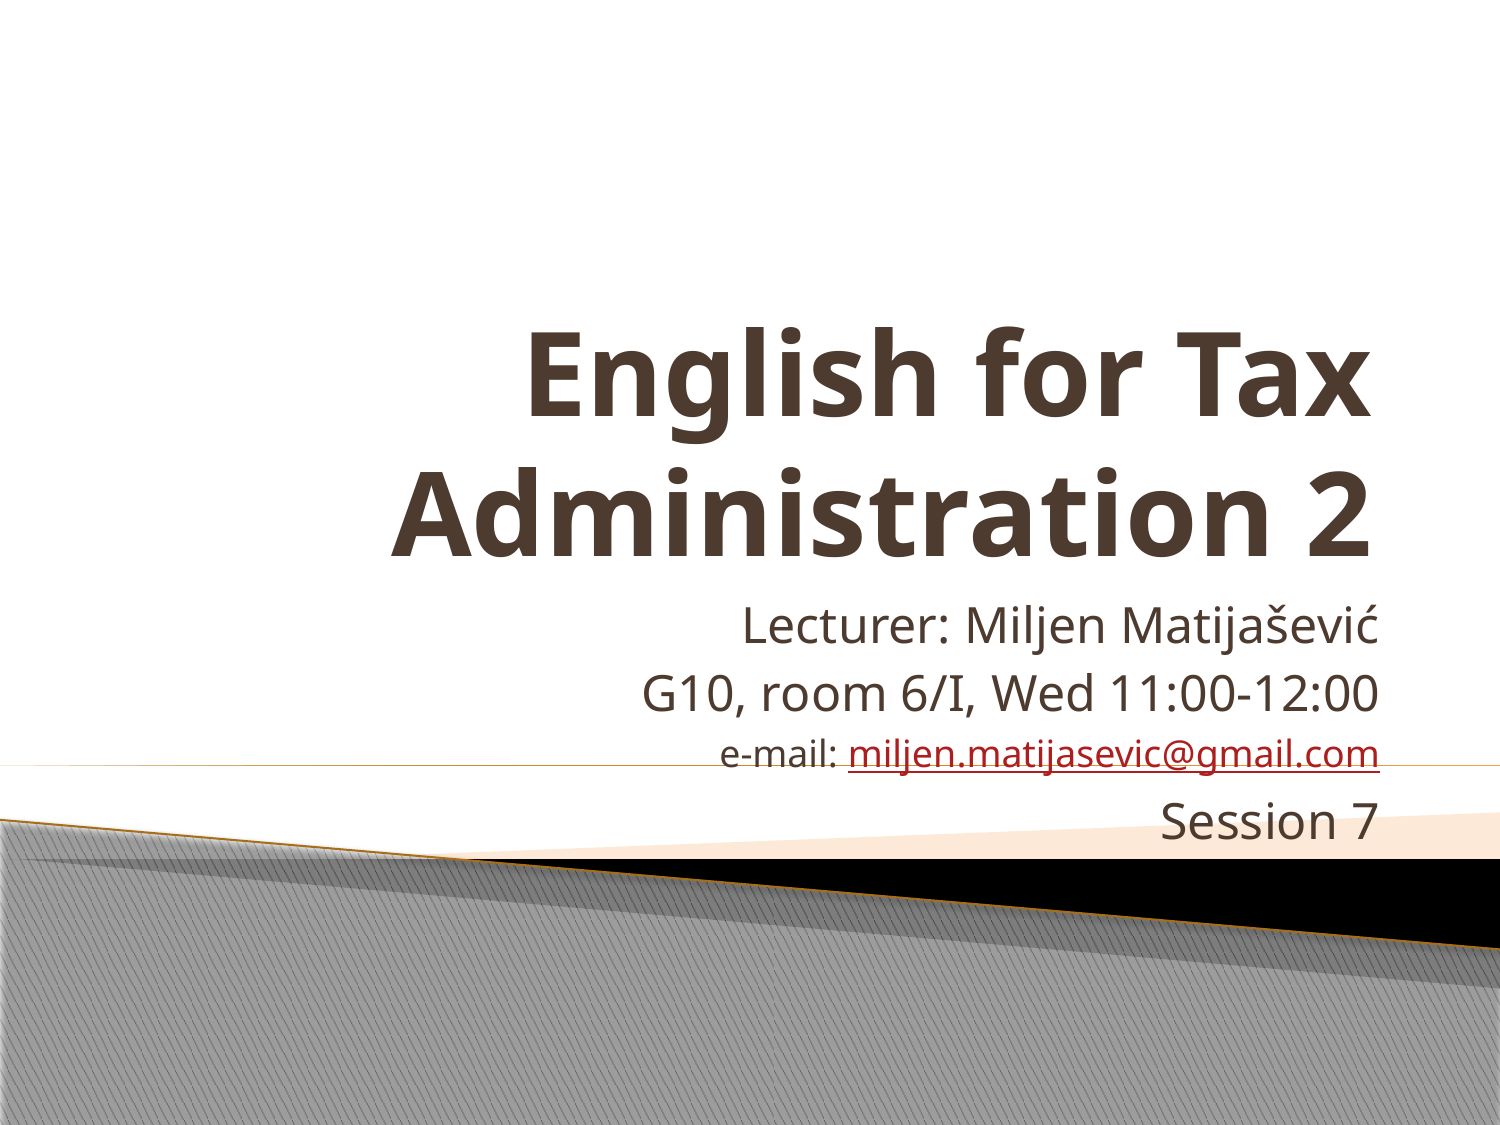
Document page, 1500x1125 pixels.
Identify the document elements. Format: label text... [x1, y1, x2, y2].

title English for Tax Administration 2 [112, 287, 1388, 585]
subtitle Lecturer: Miljen Matijašević G10, room 6/I, Wed 11:00-12:00 e-mail: miljen.matijasevic@gmail.com Session 7 [112, 585, 1388, 815]
picture [5, 859, 1500, 989]
